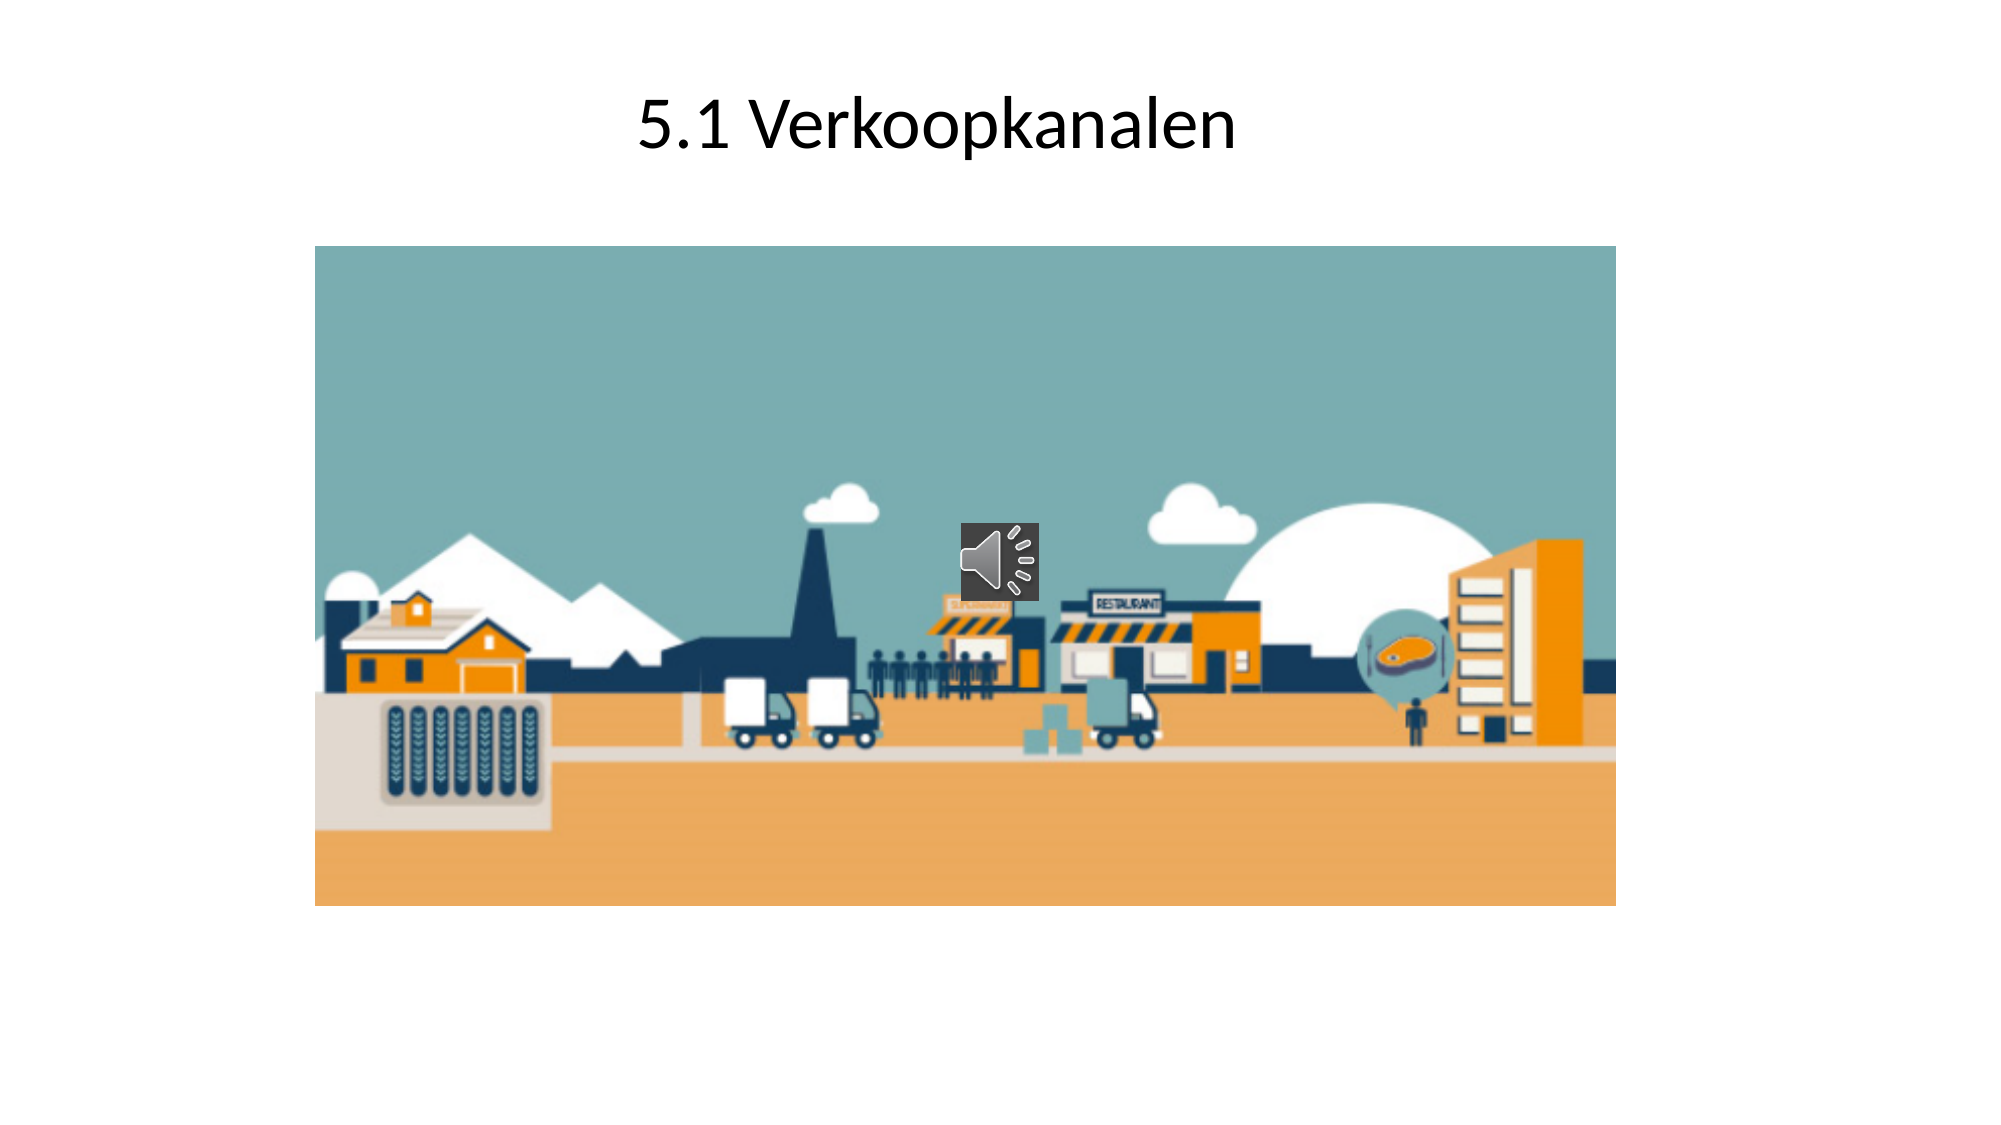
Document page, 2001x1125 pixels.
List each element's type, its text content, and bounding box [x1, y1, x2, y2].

text_box 5.1 Verkoopkanalen [621, 66, 1379, 172]
picture [315, 246, 1616, 906]
